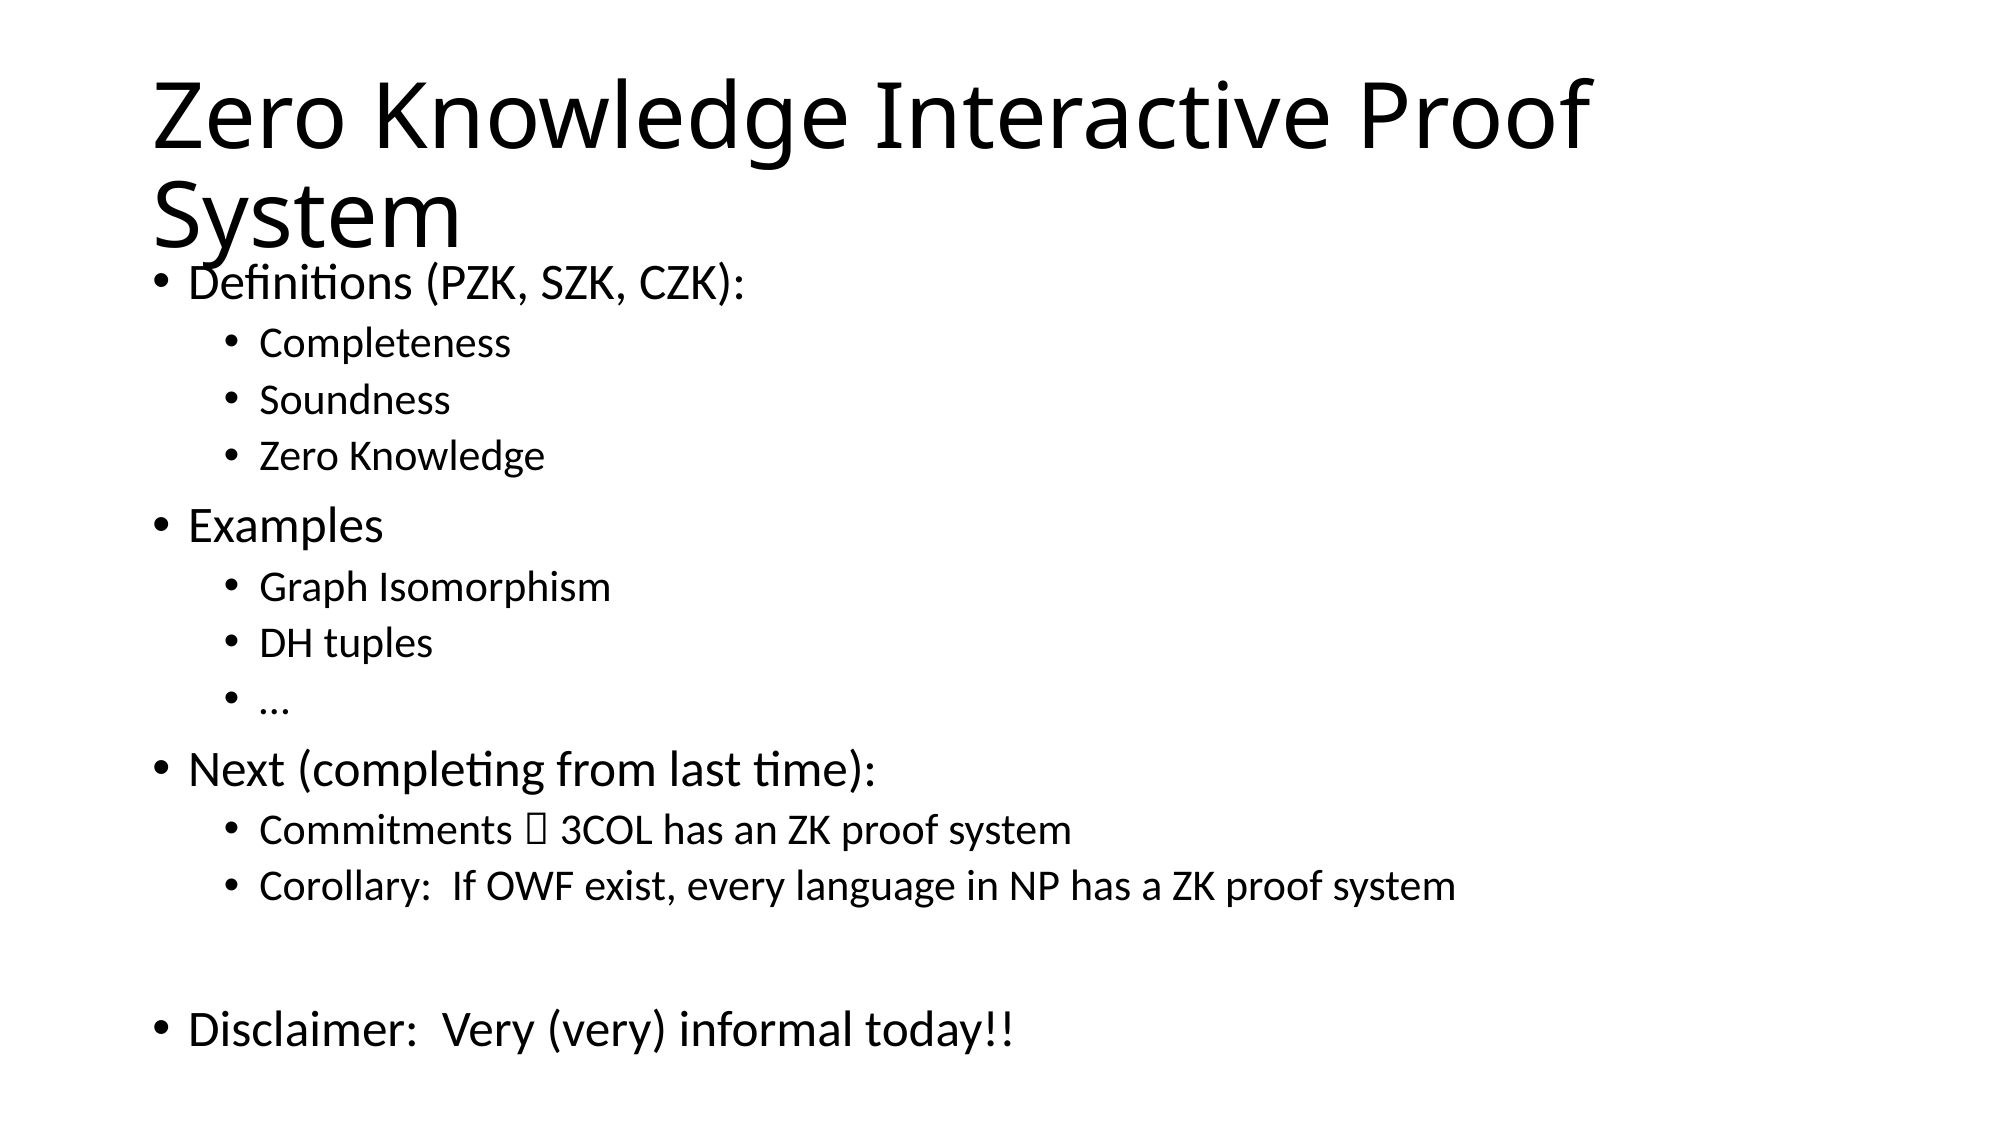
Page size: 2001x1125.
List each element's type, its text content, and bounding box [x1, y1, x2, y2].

title Zero Knowledge Interactive Proof System [137, 59, 1863, 247]
list Definitions (PZK, SZK, CZK): Completeness Soundness Zero Knowledge Examples Graph Isomorphism DH tuples … Next (completing from last time): Commitments  3COL has an ZK proof system Corollary: If OWF exist, every language in NP has a ZK proof system Disclaimer: Very (very) informal today!! [137, 247, 1863, 1072]
